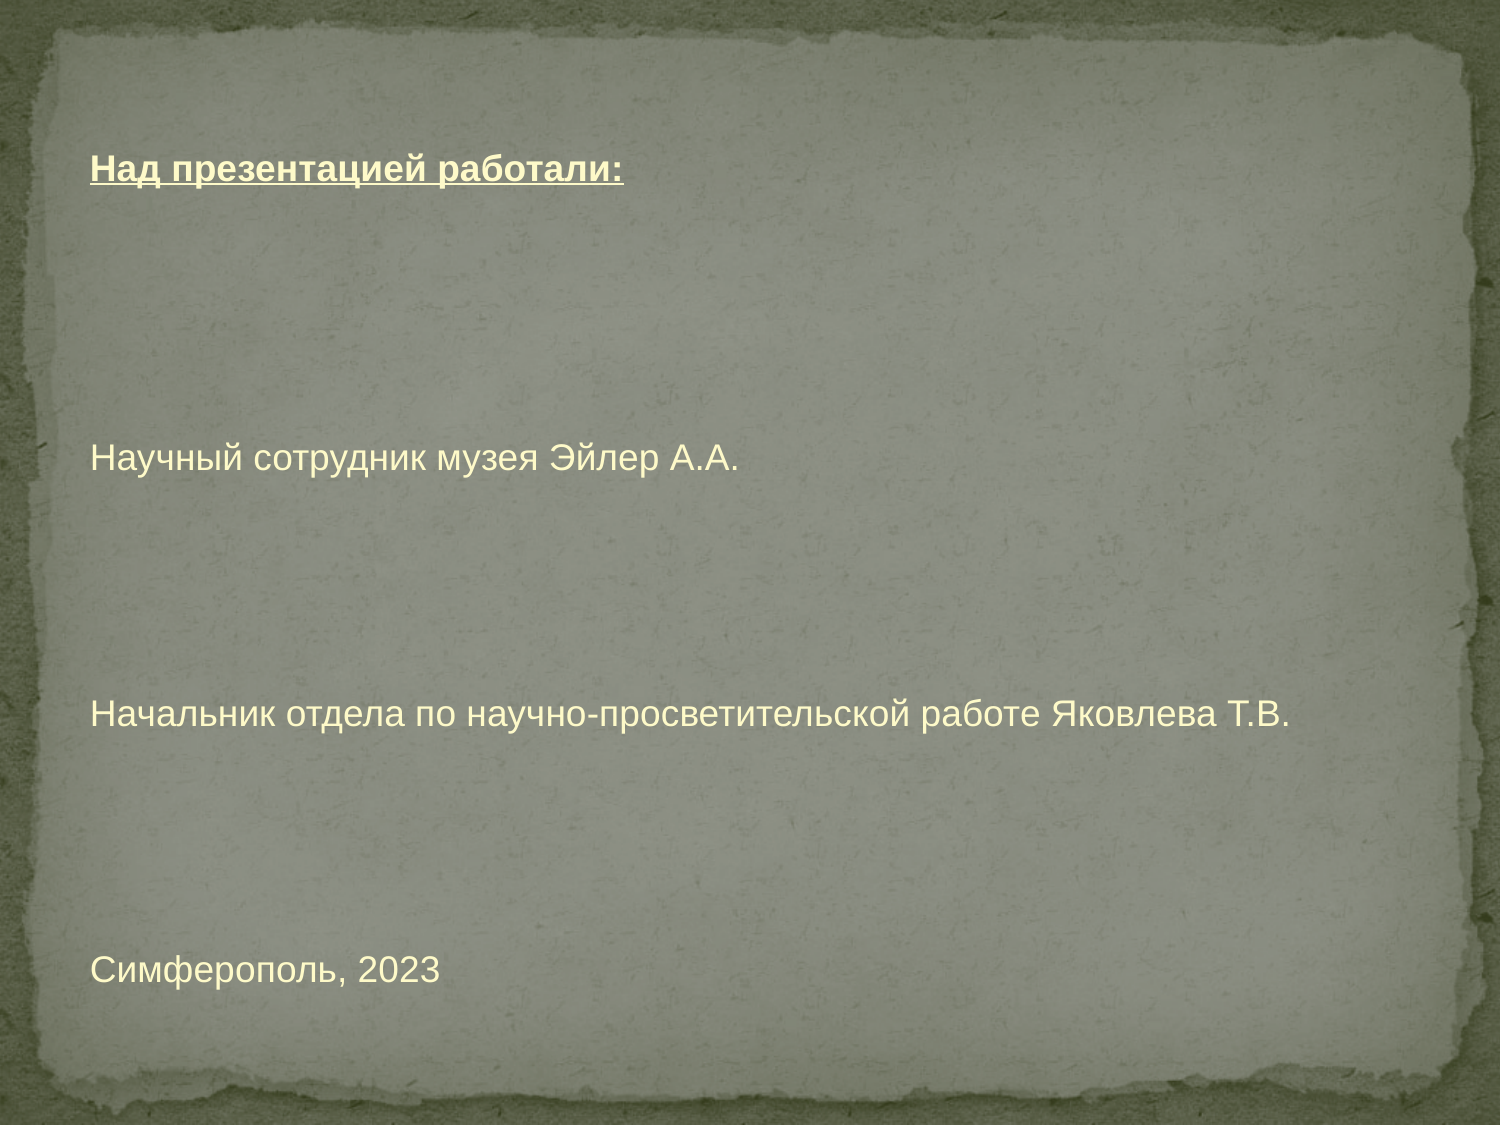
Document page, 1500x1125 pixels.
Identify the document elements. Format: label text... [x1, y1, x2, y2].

list Над презентацией работали: Научный сотрудник музея Эйлер А.А. Начальник отдела по научно-просветительской работе Яковлева Т.В. Симферополь, 2023 [75, 125, 1471, 1005]
